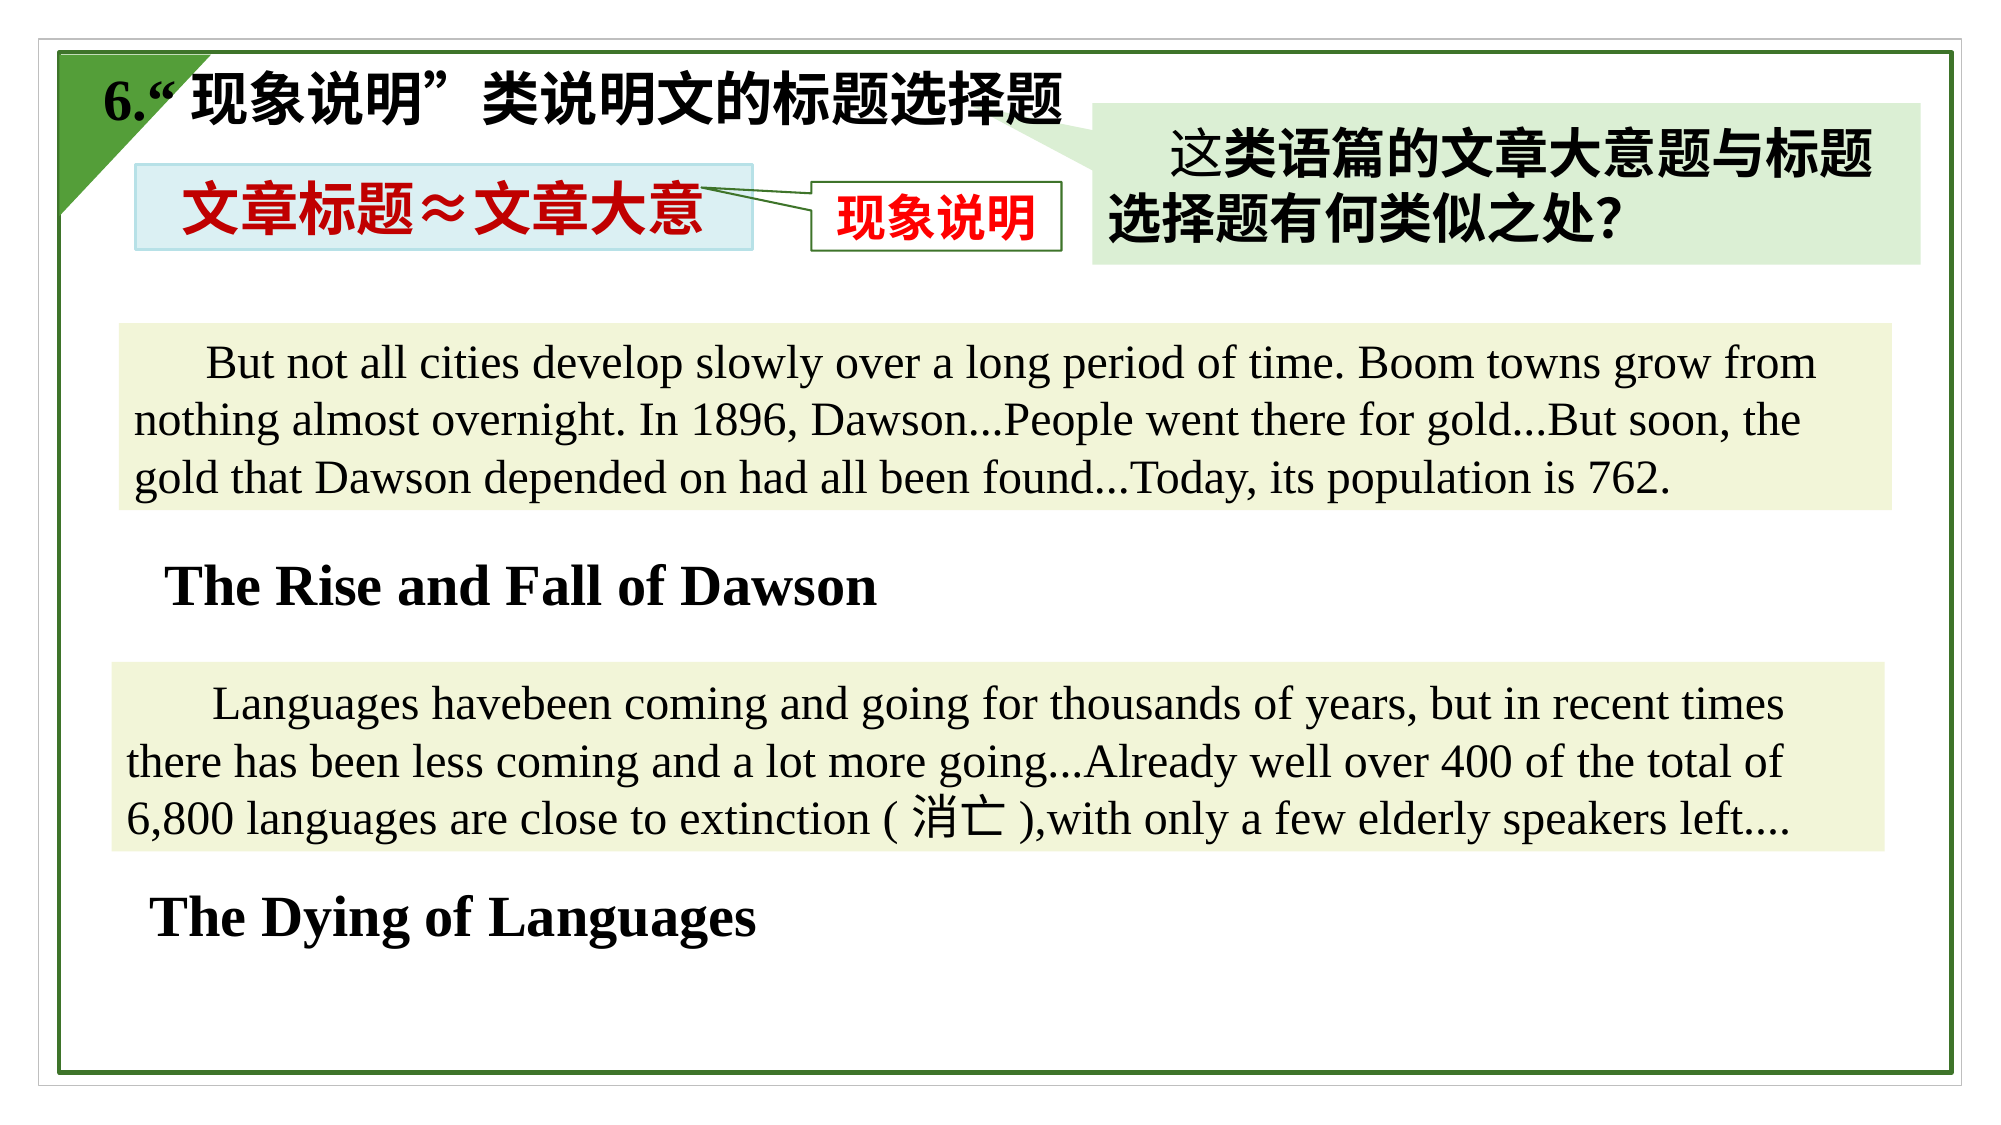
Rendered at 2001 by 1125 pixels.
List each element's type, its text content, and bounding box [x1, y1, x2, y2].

text_box Languages havebeen coming and going for thousands of years, but in recent times there has been less coming and a lot more going...Already well over 400 of the total of 6,800 languages are close to extinction (消亡),with only a few elderly speakers left.... [111, 661, 1885, 852]
text_box The Rise and Fall of Dawson [134, 538, 1508, 626]
text_box But not all cities develop slowly over a long period of time. Boom towns grow from nothing almost overnight. In 1896, Dawson...People went there for gold...But soon, the gold that Dawson depended on had all been found...Today, its population is 762. [118, 323, 1892, 511]
text_box [58, 53, 212, 218]
text_box 现象说明 [700, 180, 1063, 252]
text_box 这类语篇的文章大意题与标题选择题有何类似之处？ [1032, 102, 1922, 266]
text_box 6.“现象说明”类说明文的标题选择题 [88, 54, 1093, 140]
text_box [58, 51, 1953, 1074]
text_box The Dying of Languages [134, 870, 1365, 957]
text_box 文章标题≈文章大意 [135, 164, 753, 250]
